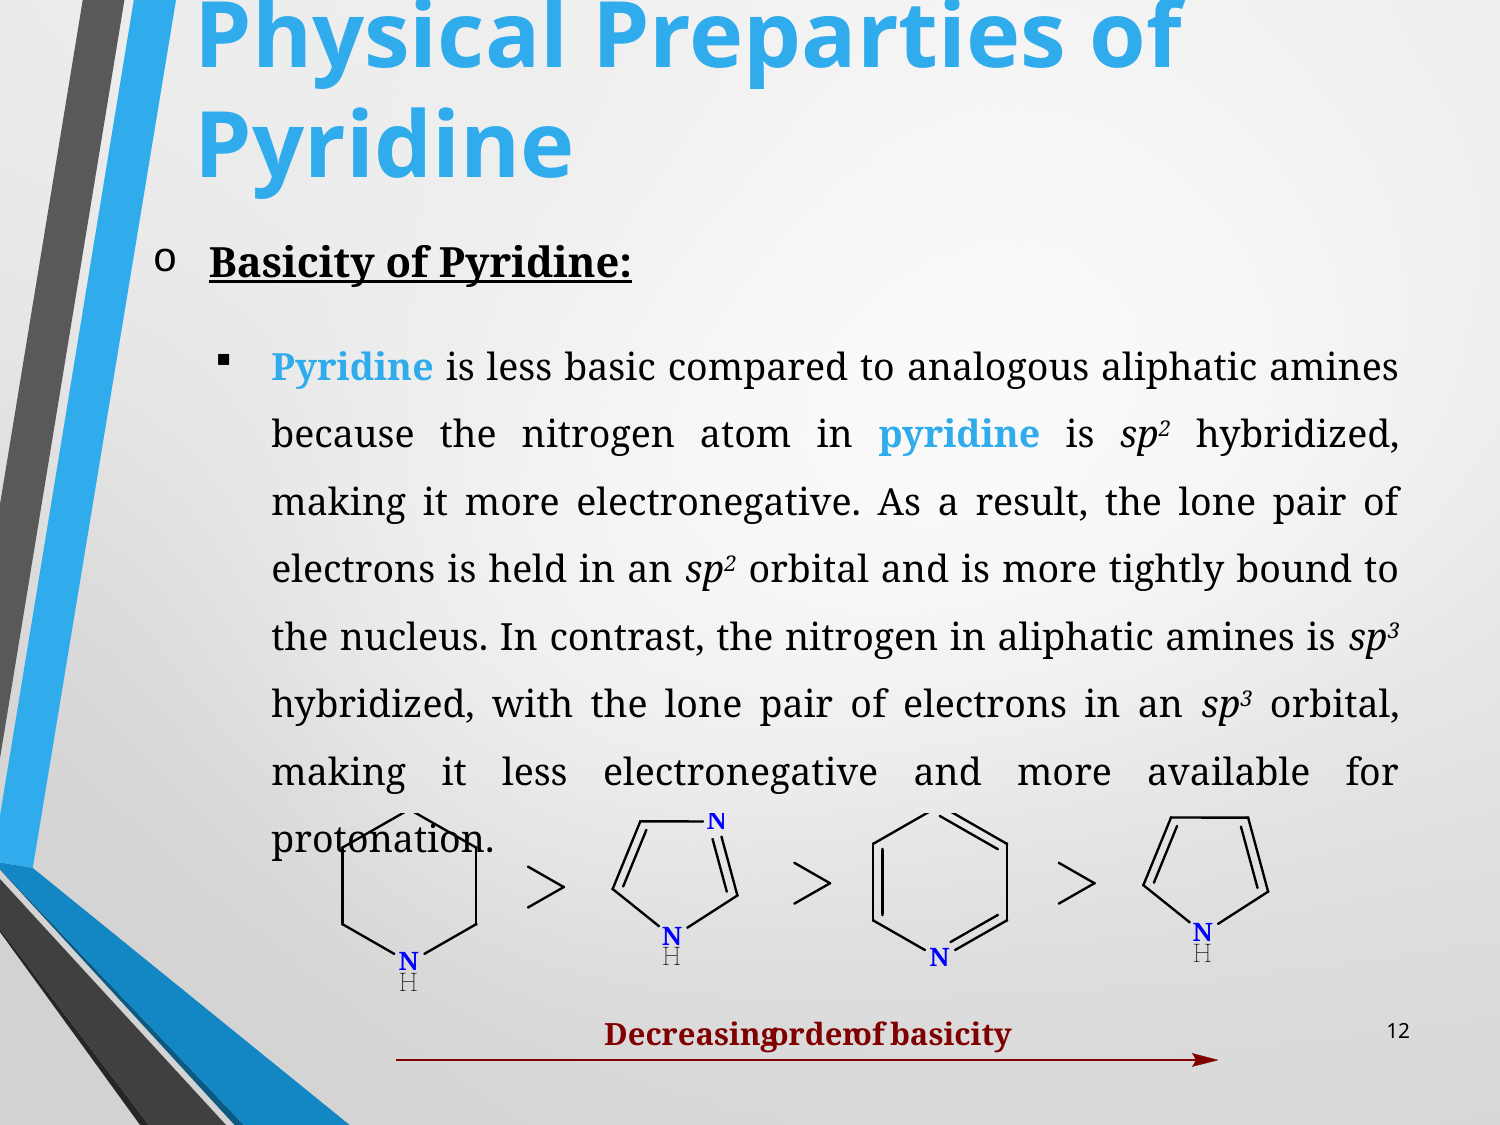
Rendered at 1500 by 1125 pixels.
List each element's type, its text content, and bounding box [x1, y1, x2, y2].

text_box Basicity of Pyridine: [137, 203, 1476, 293]
text_box Pyridine is less basic compared to analogous aliphatic amines because the nitrogen atom in pyridine is sp2 hybridized, making it more electronegative. As a result, the lone pair of electrons is held in an sp2 orbital and is more tightly bound to the nucleus. In contrast, the nitrogen in aliphatic amines is sp3 hybridized, with the lone pair of electrons in an sp3 orbital, making it less electronegative and more available for protonation. [200, 312, 1415, 868]
title Physical Preparties of Pyridine [179, 28, 1444, 144]
slide_number 12 [1354, 1001, 1425, 1062]
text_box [336, 813, 1282, 1090]
